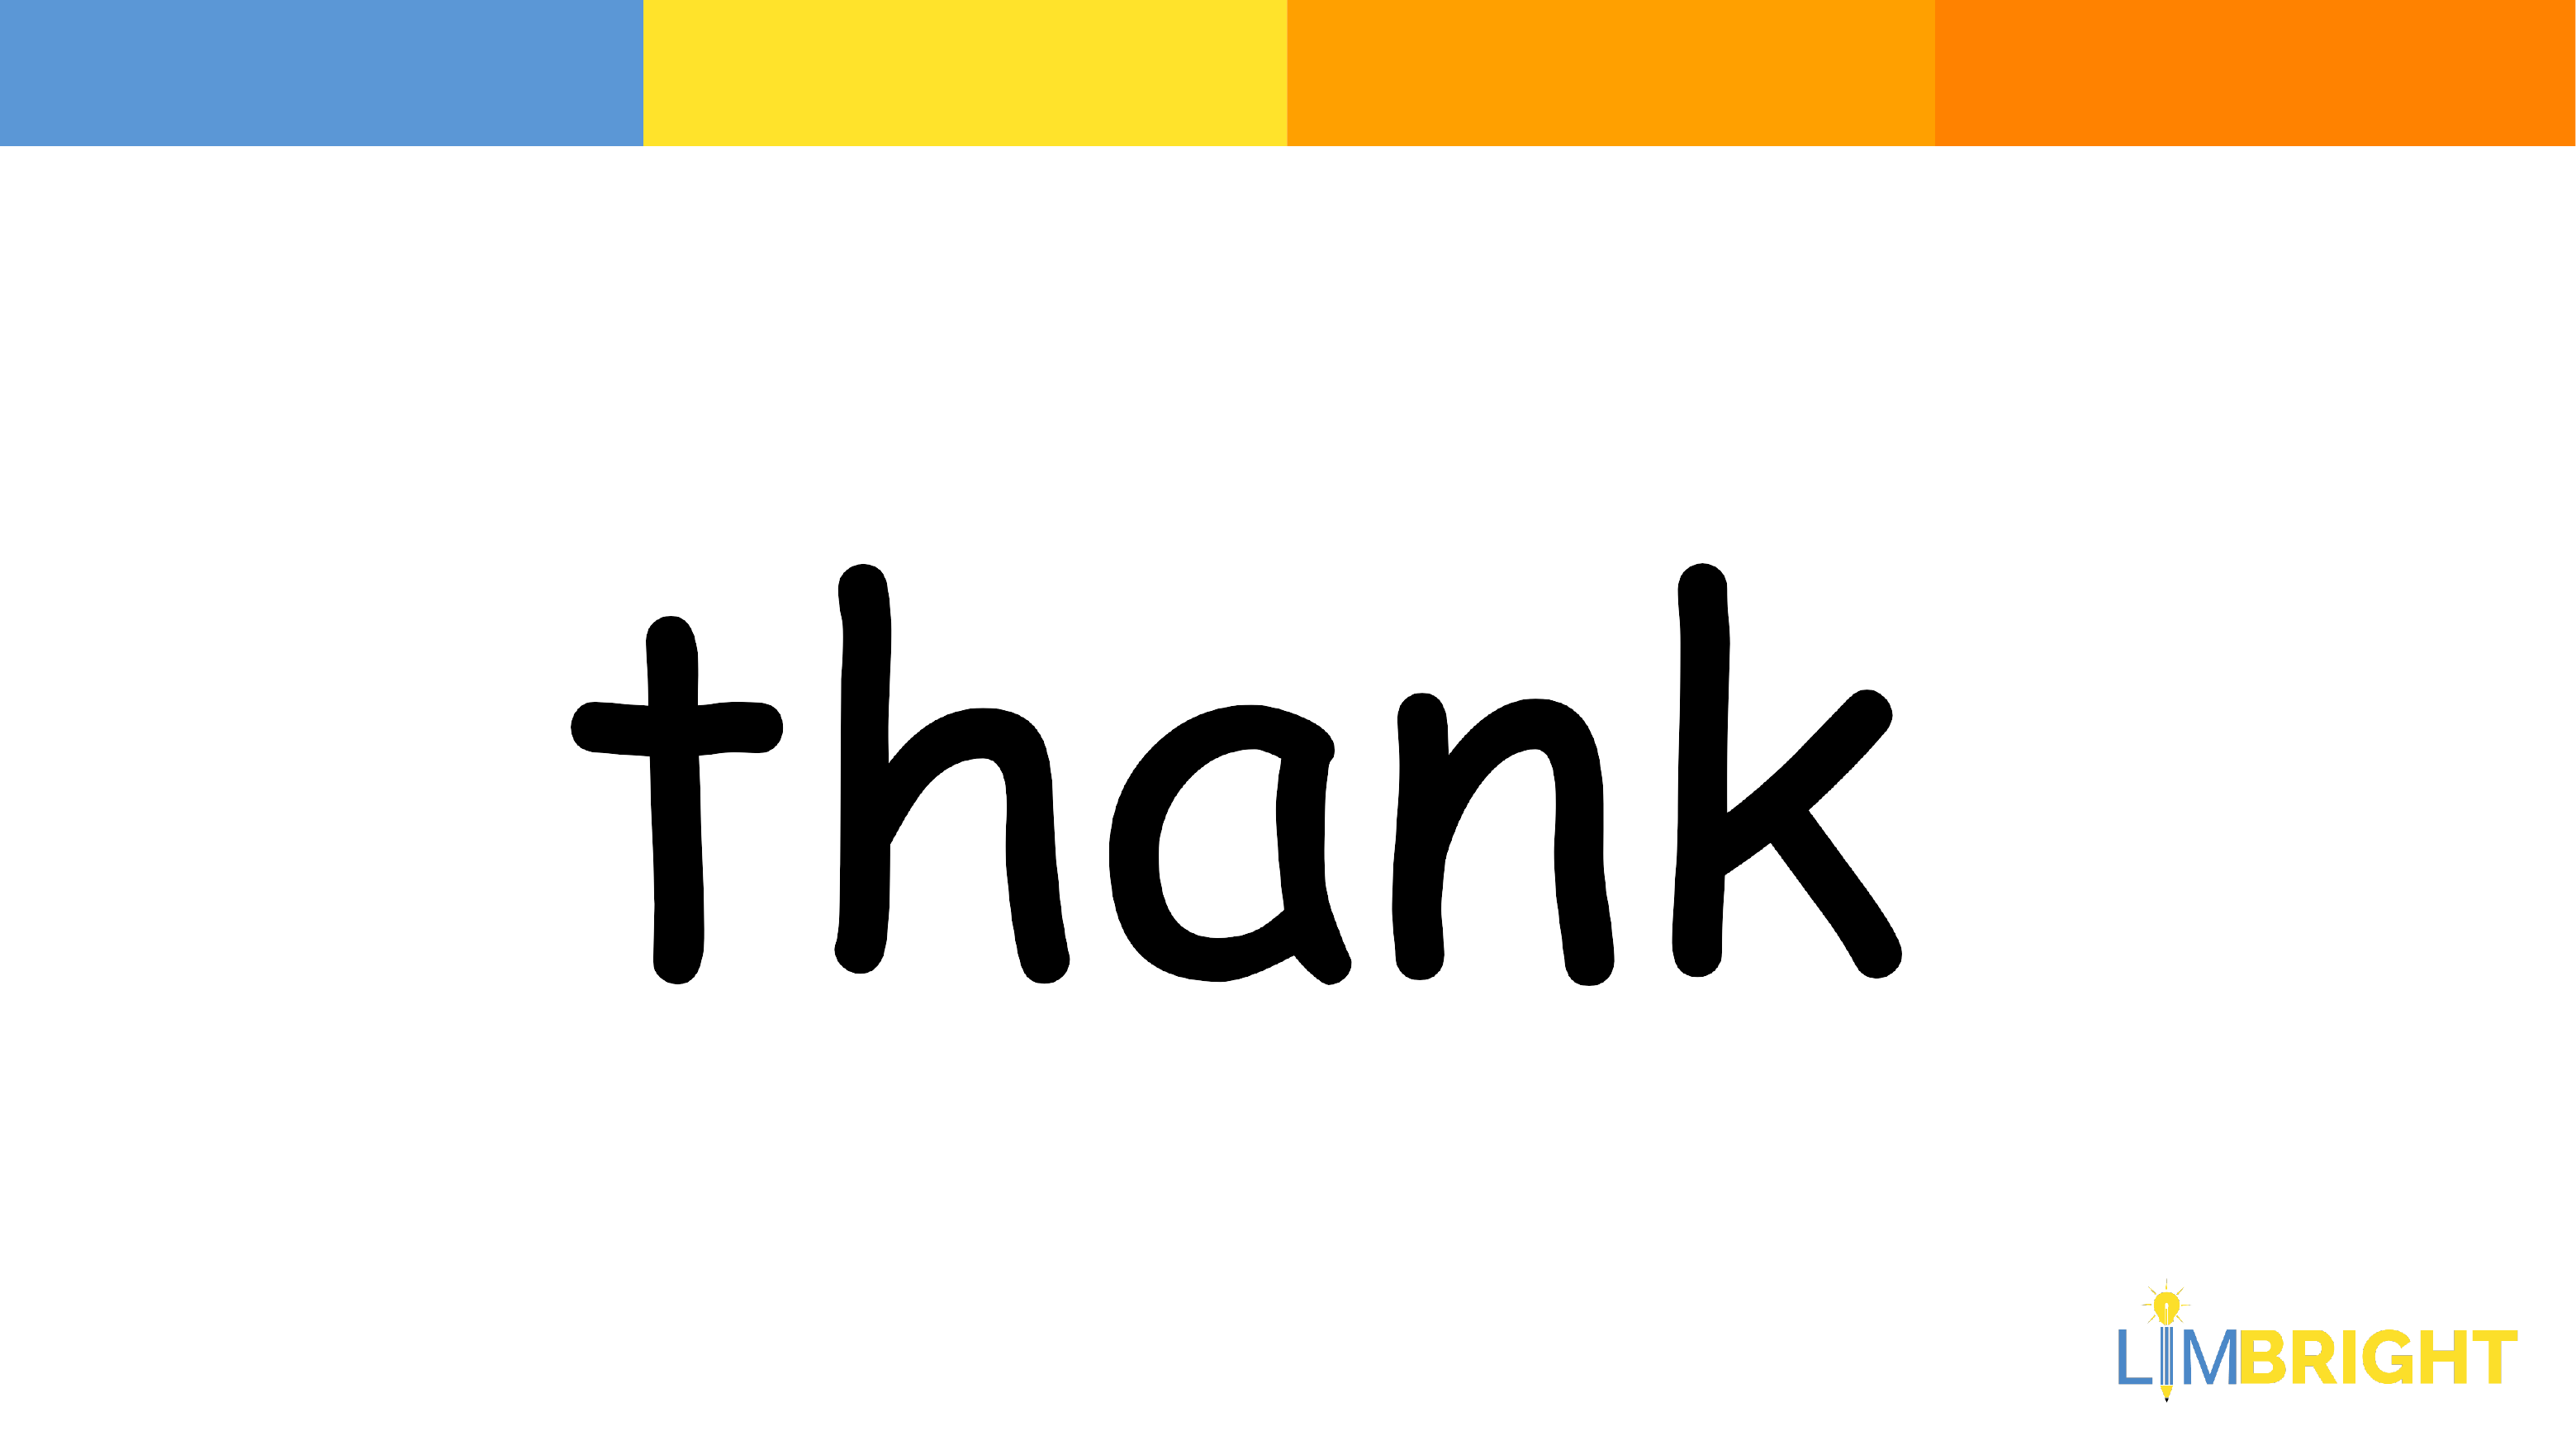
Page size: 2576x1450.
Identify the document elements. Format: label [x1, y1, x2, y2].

picture [2101, 1271, 2527, 1415]
picture [570, 563, 1902, 987]
